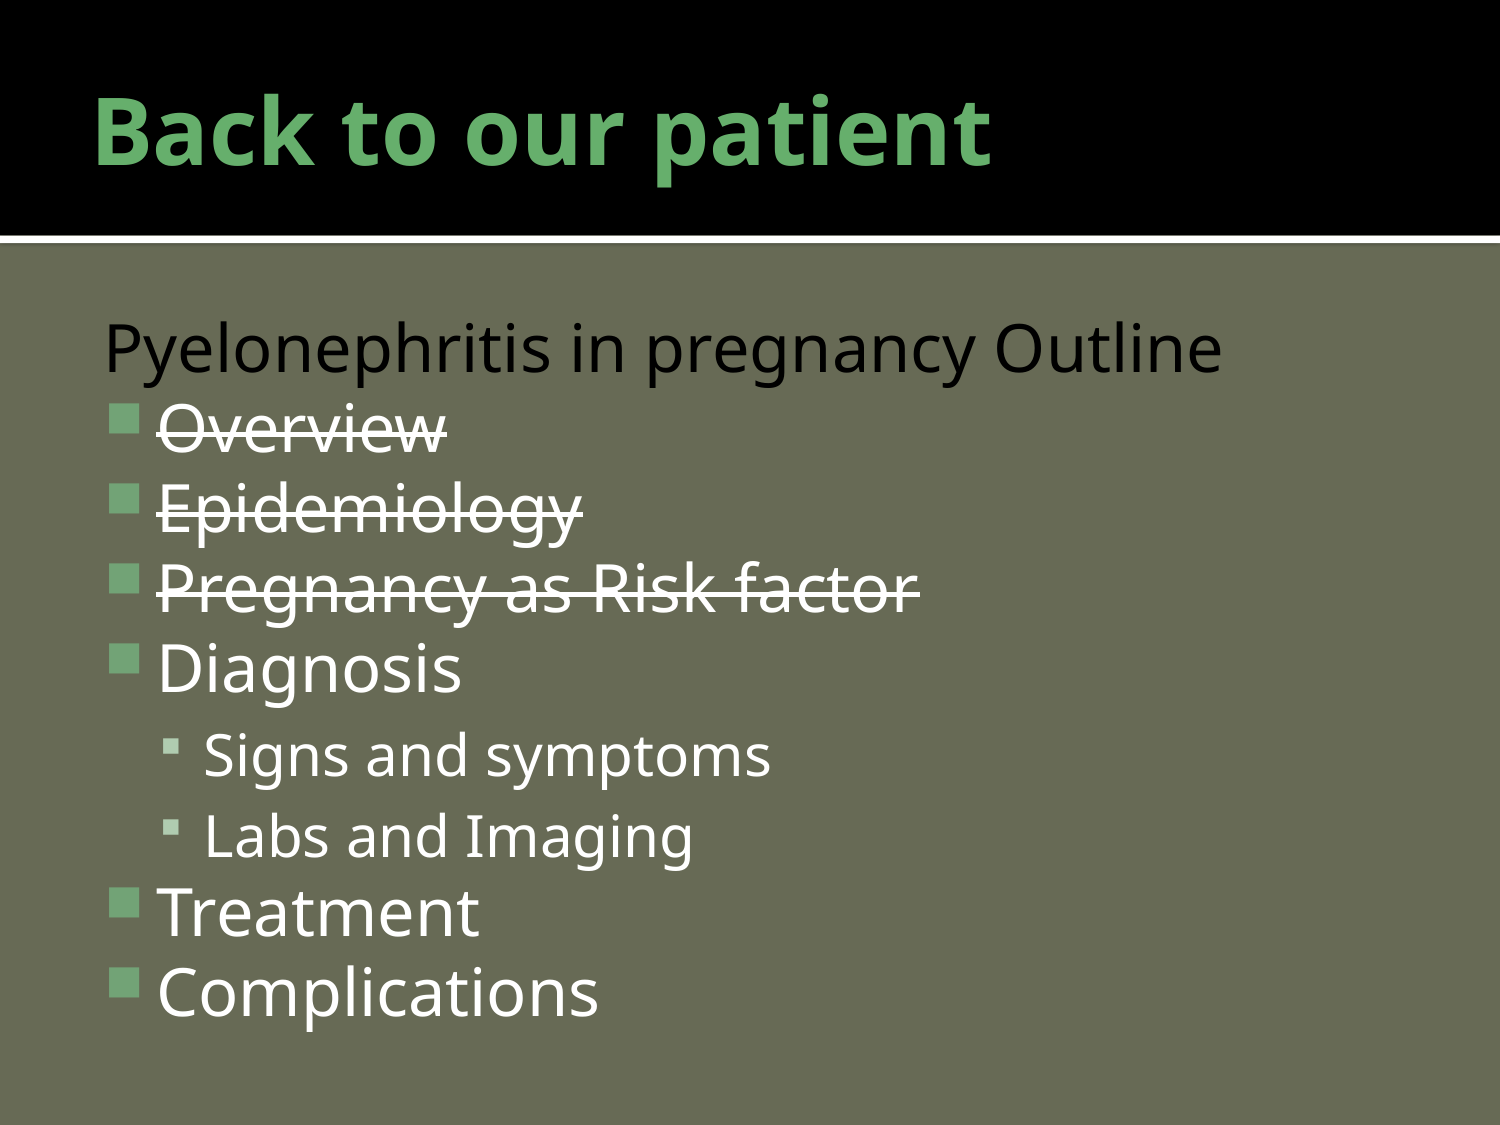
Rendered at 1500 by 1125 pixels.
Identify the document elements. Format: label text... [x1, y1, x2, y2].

list Pyelonephritis in pregnancy Outline Overview Epidemiology Pregnancy as Risk factor Diagnosis Signs and symptoms Labs and Imaging Treatment Complications [75, 291, 1425, 1050]
title Back to our patient [75, 25, 1425, 231]
